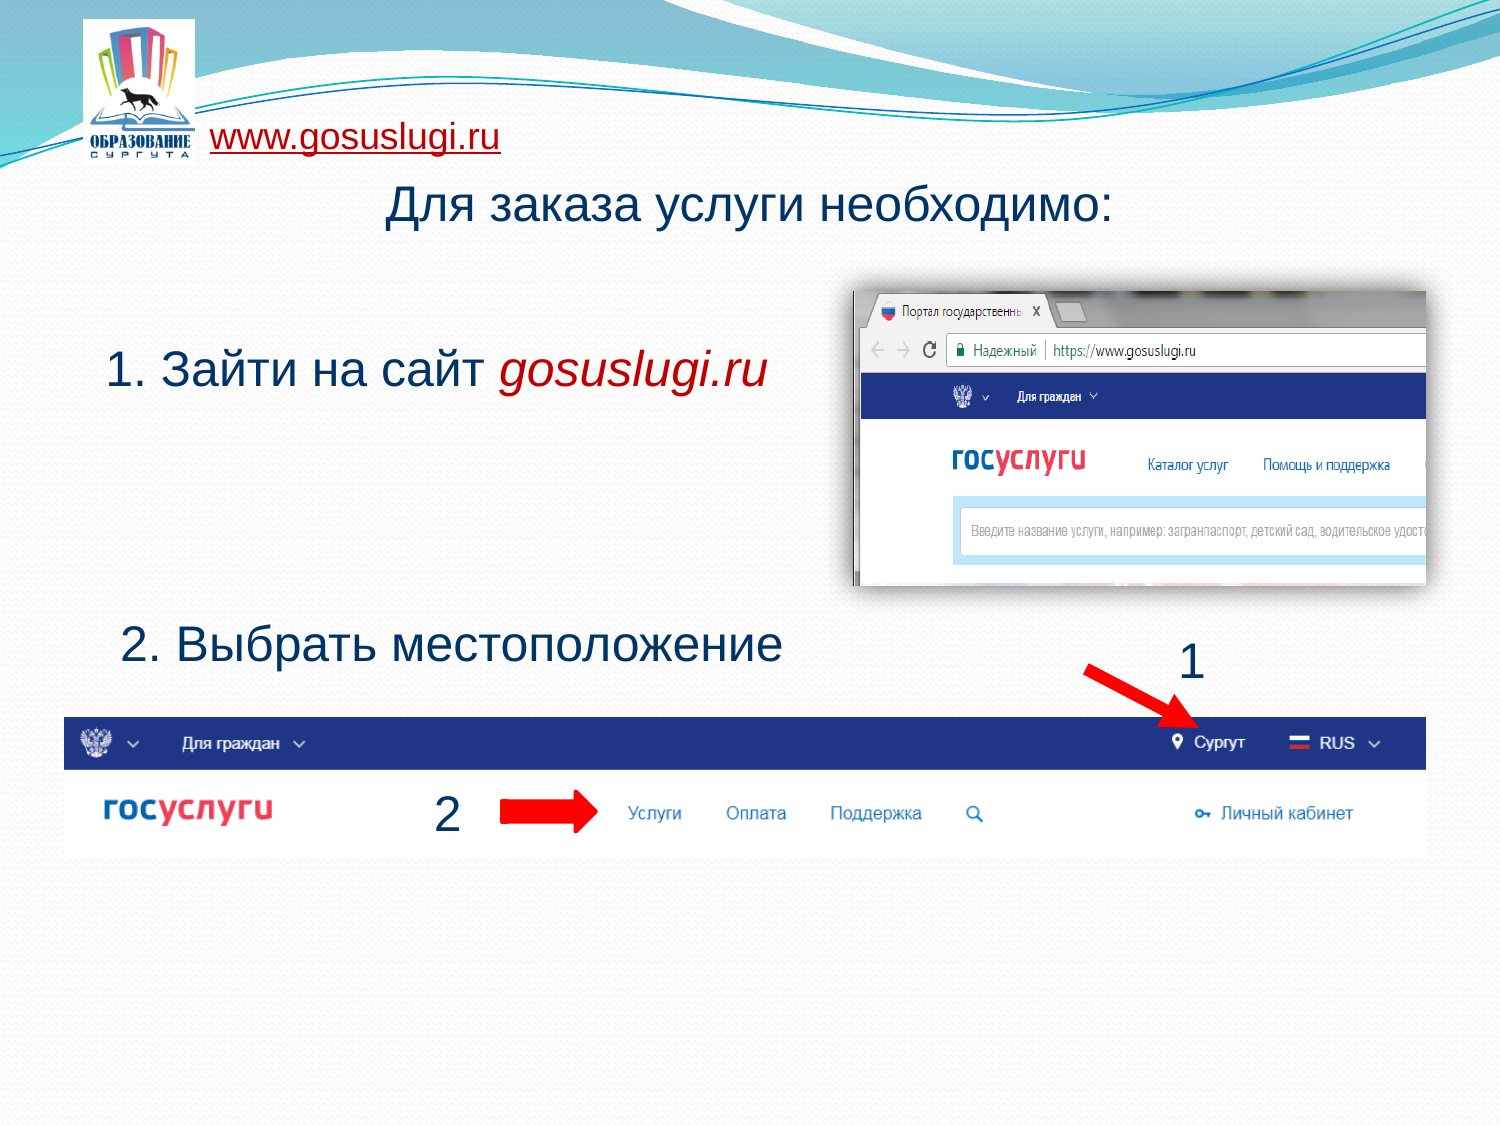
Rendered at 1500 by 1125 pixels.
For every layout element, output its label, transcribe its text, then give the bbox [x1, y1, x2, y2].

text_box www.gosuslugi.ru [201, 105, 1435, 163]
text_box 1. Зайти на сайт gosuslugi.ru [90, 328, 830, 404]
text_box 2. Выбрать местоположение [105, 604, 1086, 680]
picture [853, 291, 1426, 587]
text_box Для заказа услуги необходимо: [0, 163, 1500, 239]
picture [83, 18, 195, 166]
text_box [1085, 668, 1200, 729]
text_box 1 [1163, 621, 1223, 697]
picture [64, 716, 1426, 859]
